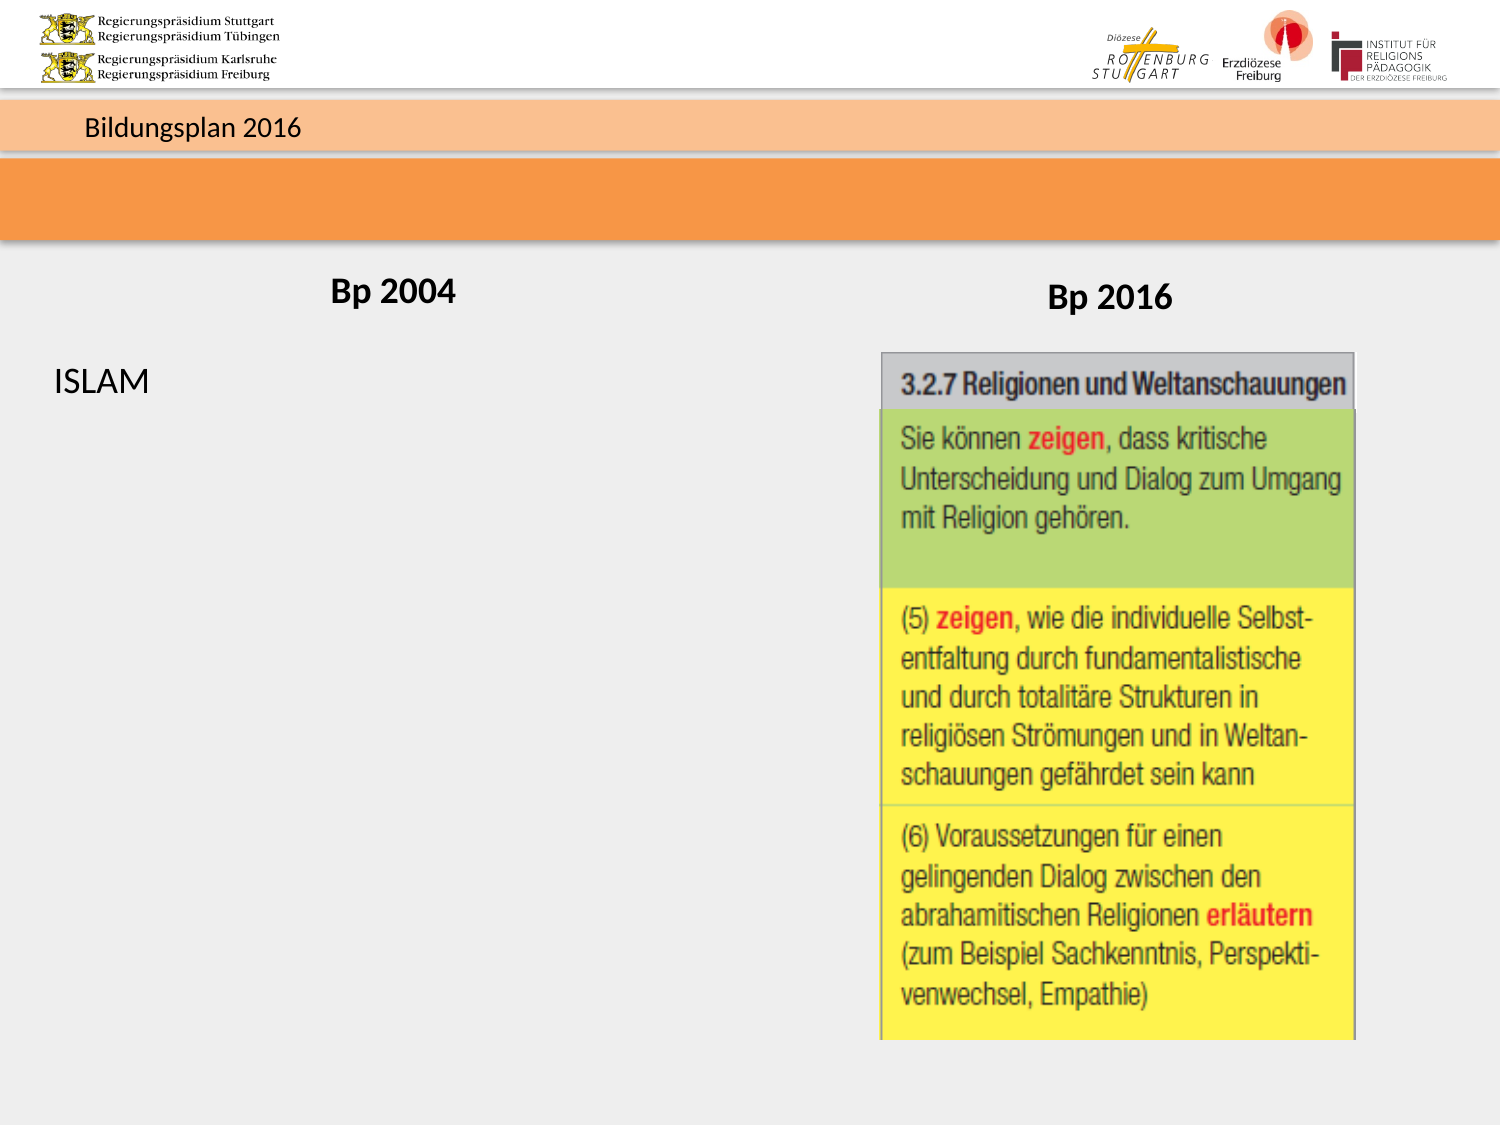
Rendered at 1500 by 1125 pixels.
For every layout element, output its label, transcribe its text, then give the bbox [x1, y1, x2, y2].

text_box Bp 2016 [720, 265, 1500, 505]
text_box Bp 2004 ISLAM [39, 258, 748, 498]
picture [879, 352, 1358, 1040]
picture [1092, 27, 1216, 83]
picture [1331, 31, 1447, 81]
picture [39, 12, 340, 45]
picture [40, 50, 334, 83]
list Bildungsplan 2016 [69, 101, 1388, 160]
picture [1223, 10, 1313, 82]
